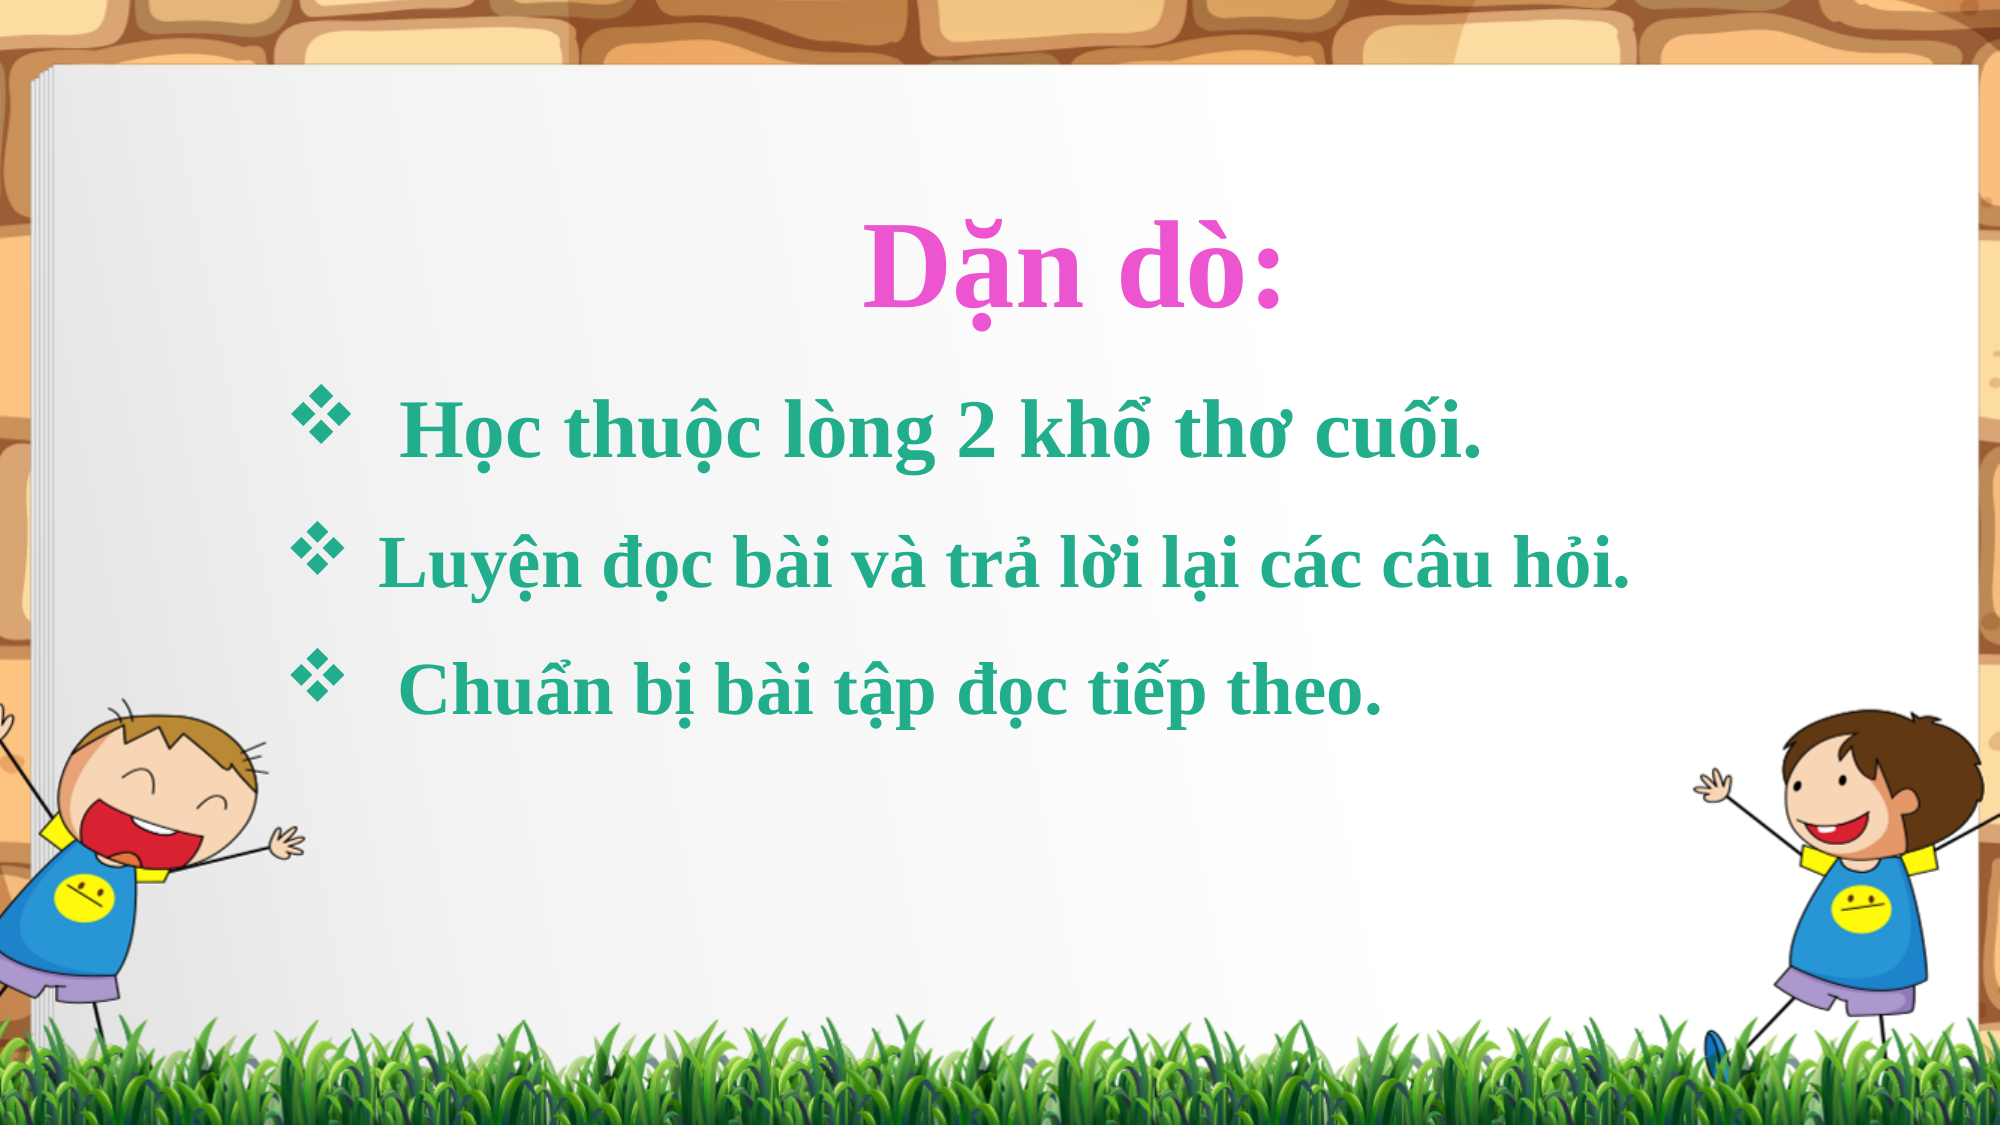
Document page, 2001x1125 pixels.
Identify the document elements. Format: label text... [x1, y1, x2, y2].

text_box Dặn dò: Học thuộc lòng 2 khổ thơ cuối. Luyện đọc bài và trả lời lại các câu hỏi. Chuẩn bị bài tập đọc tiếp theo. [270, 175, 1733, 737]
picture [0, 0, 2000, 1125]
